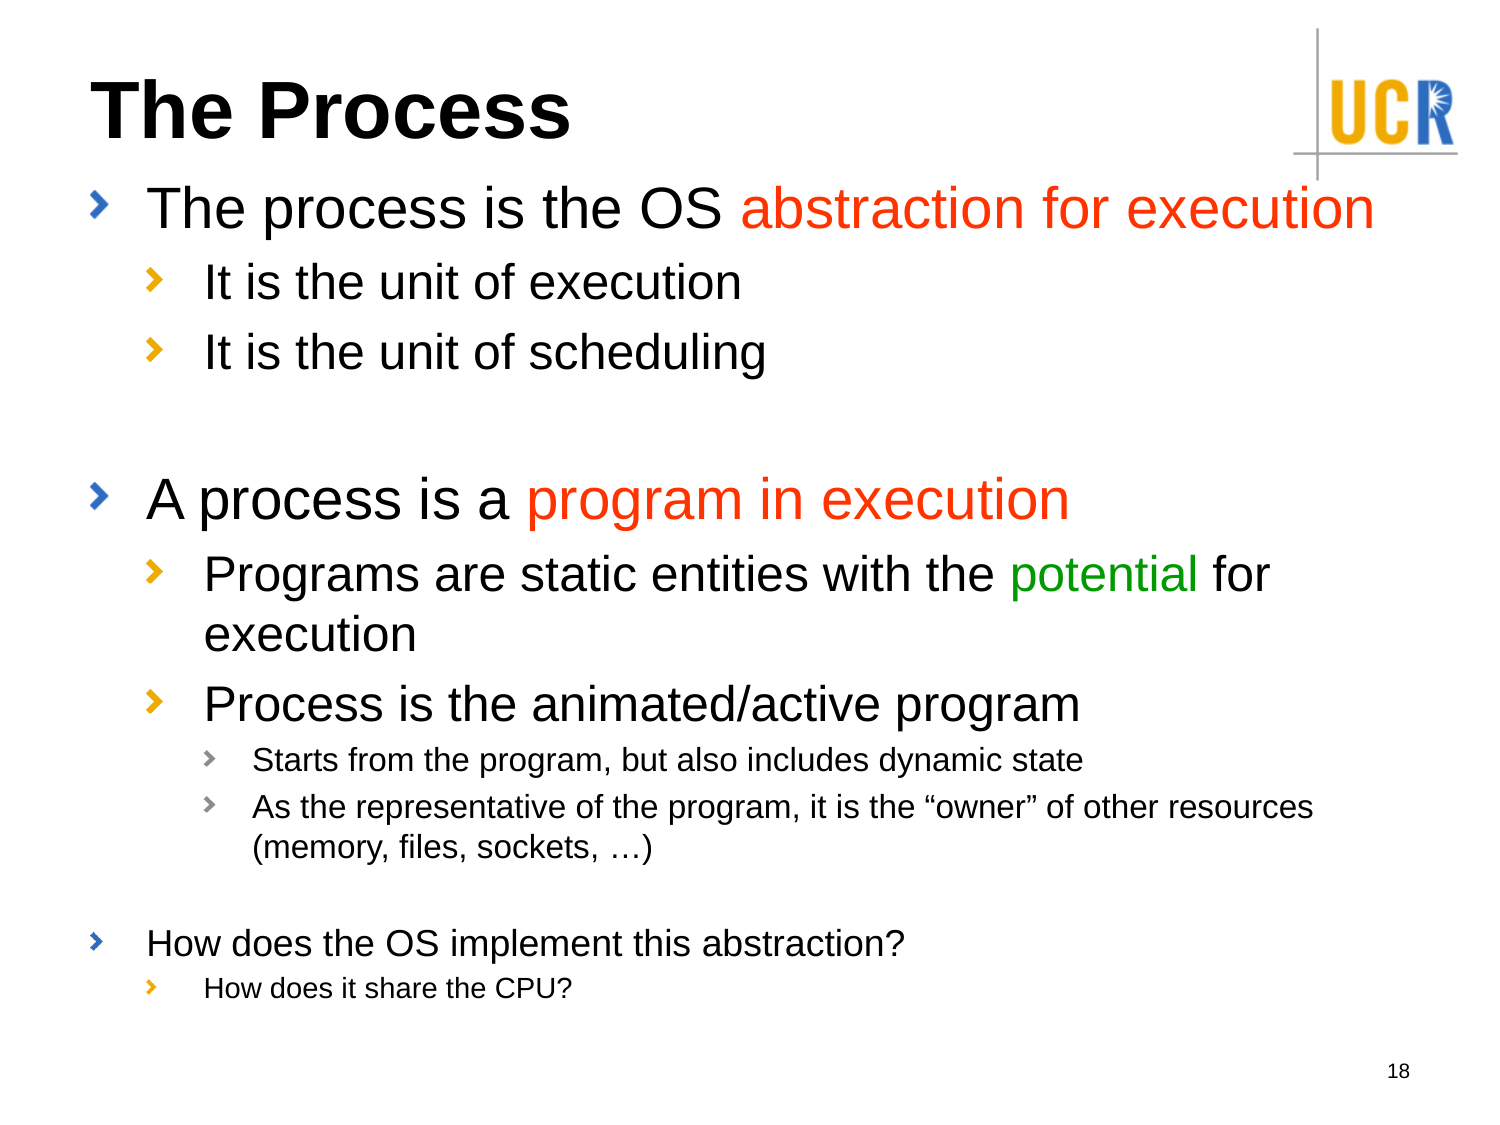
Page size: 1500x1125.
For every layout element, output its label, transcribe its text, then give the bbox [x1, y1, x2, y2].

picture [203, 796, 217, 813]
picture [1282, 0, 1500, 196]
picture [146, 979, 158, 995]
title The Process [75, 37, 1300, 162]
picture [90, 482, 112, 511]
picture [146, 267, 166, 293]
picture [90, 932, 105, 951]
list The process is the OS abstraction for execution It is the unit of execution It is the unit of scheduling A process is a program in execution Programs are static entities with the potential for execution Process is the animated/active program Starts from the program, but also includes dynamic state As the representative of the program, it is the “owner” of other resources (memory, files, sockets, …) How does the OS implement this abstraction? How does it share the CPU? [75, 162, 1425, 1000]
slide_number 18 [1074, 1050, 1425, 1100]
picture [146, 689, 166, 714]
picture [146, 559, 166, 584]
picture [146, 337, 166, 363]
picture [203, 750, 217, 767]
picture [90, 190, 112, 220]
